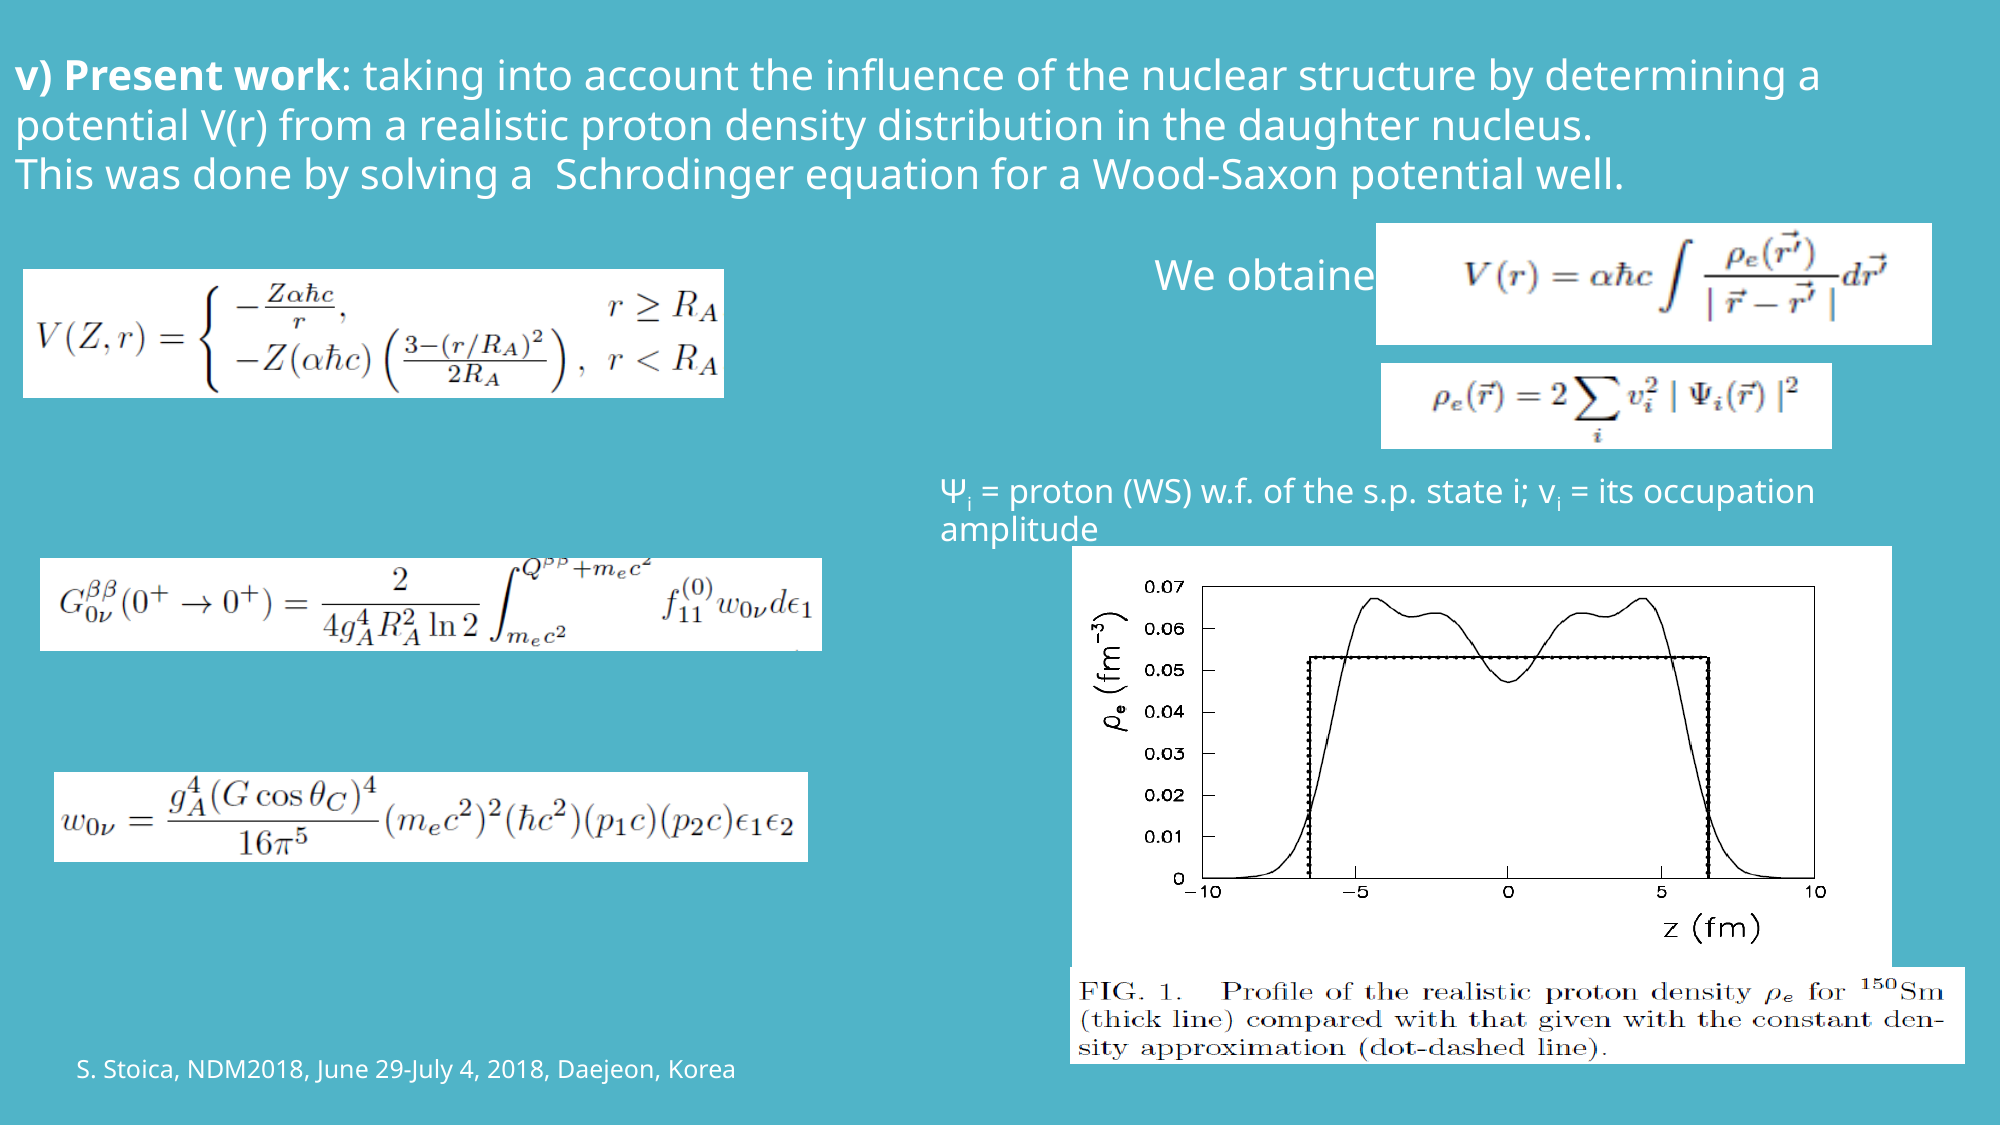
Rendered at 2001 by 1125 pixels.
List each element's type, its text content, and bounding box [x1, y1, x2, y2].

picture [40, 558, 823, 652]
picture [1376, 222, 1932, 346]
text_box S. Stoica, NDM2018, June 29-July 4, 2018, Daejeon, Korea [61, 1033, 762, 1094]
picture [23, 269, 725, 398]
picture [1070, 545, 1965, 1064]
picture [54, 772, 808, 862]
text_box Ѱi = proton (WS) w.f. of the s.p. state i; vi = its occupation amplitude [925, 462, 1960, 557]
picture [1381, 363, 1832, 450]
text_box v) Present work: taking into account the influence of the nuclear structure by determining a potential V(r) from a realistic proton density distribution in the daughter nucleus. This was done by solving a Schrodinger equation for a Wood-Saxon potential well. We obtained V (r) as: [0, 40, 1983, 306]
